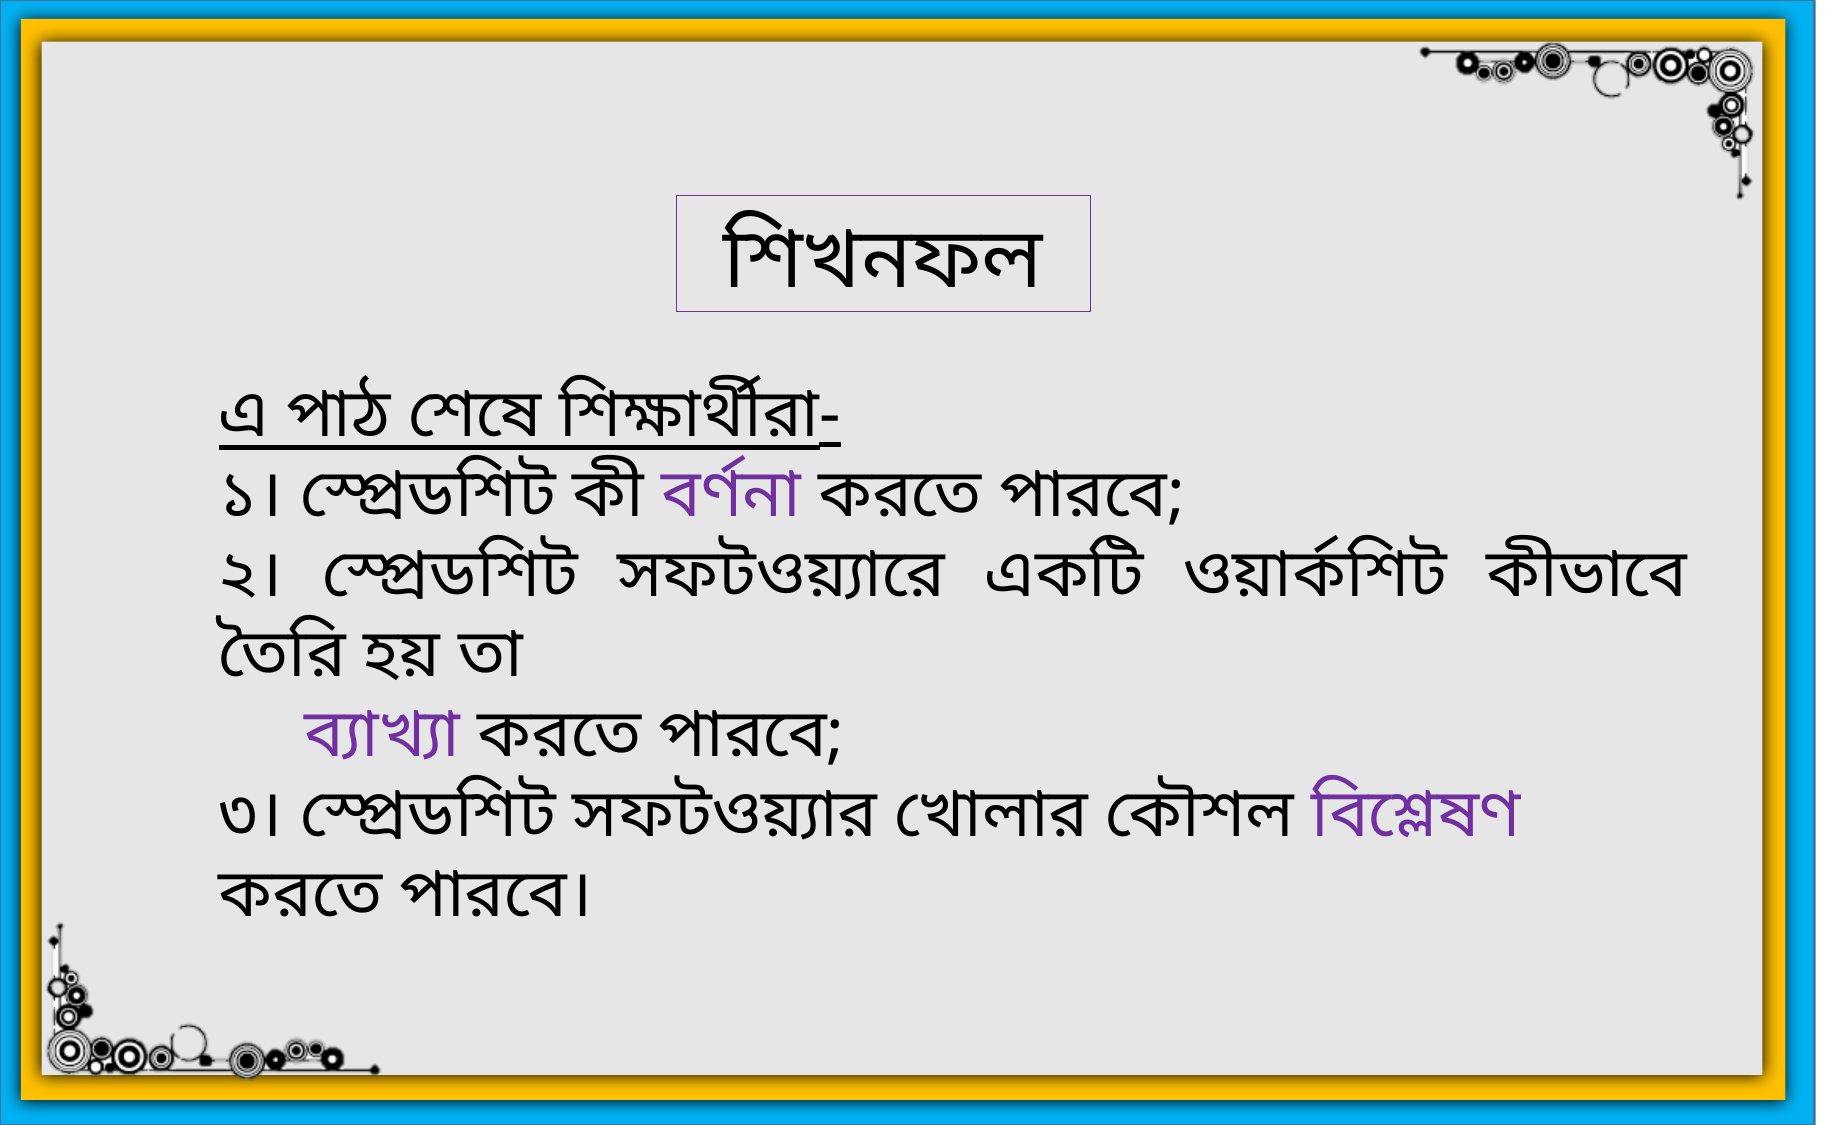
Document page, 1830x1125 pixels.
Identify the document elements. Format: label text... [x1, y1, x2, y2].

picture [1413, 19, 1761, 215]
text_box শিখনফল [676, 195, 1091, 312]
text_box এ পাঠ শেষে শিক্ষার্থীরা- ১। স্প্রেডশিট কী বর্ণনা করতে পারবে; ২। স্প্রেডশিট সফটওয়্যারে একটি ওয়ার্কশিট কীভাবে তৈরি হয় তা ব্যাখ্যা করতে পারবে; ৩। স্প্রেডশিট সফটওয়্যার খোলার কৌশল বিশ্লেষণ করতে পারবে। [203, 362, 1702, 938]
picture [40, 907, 386, 1089]
